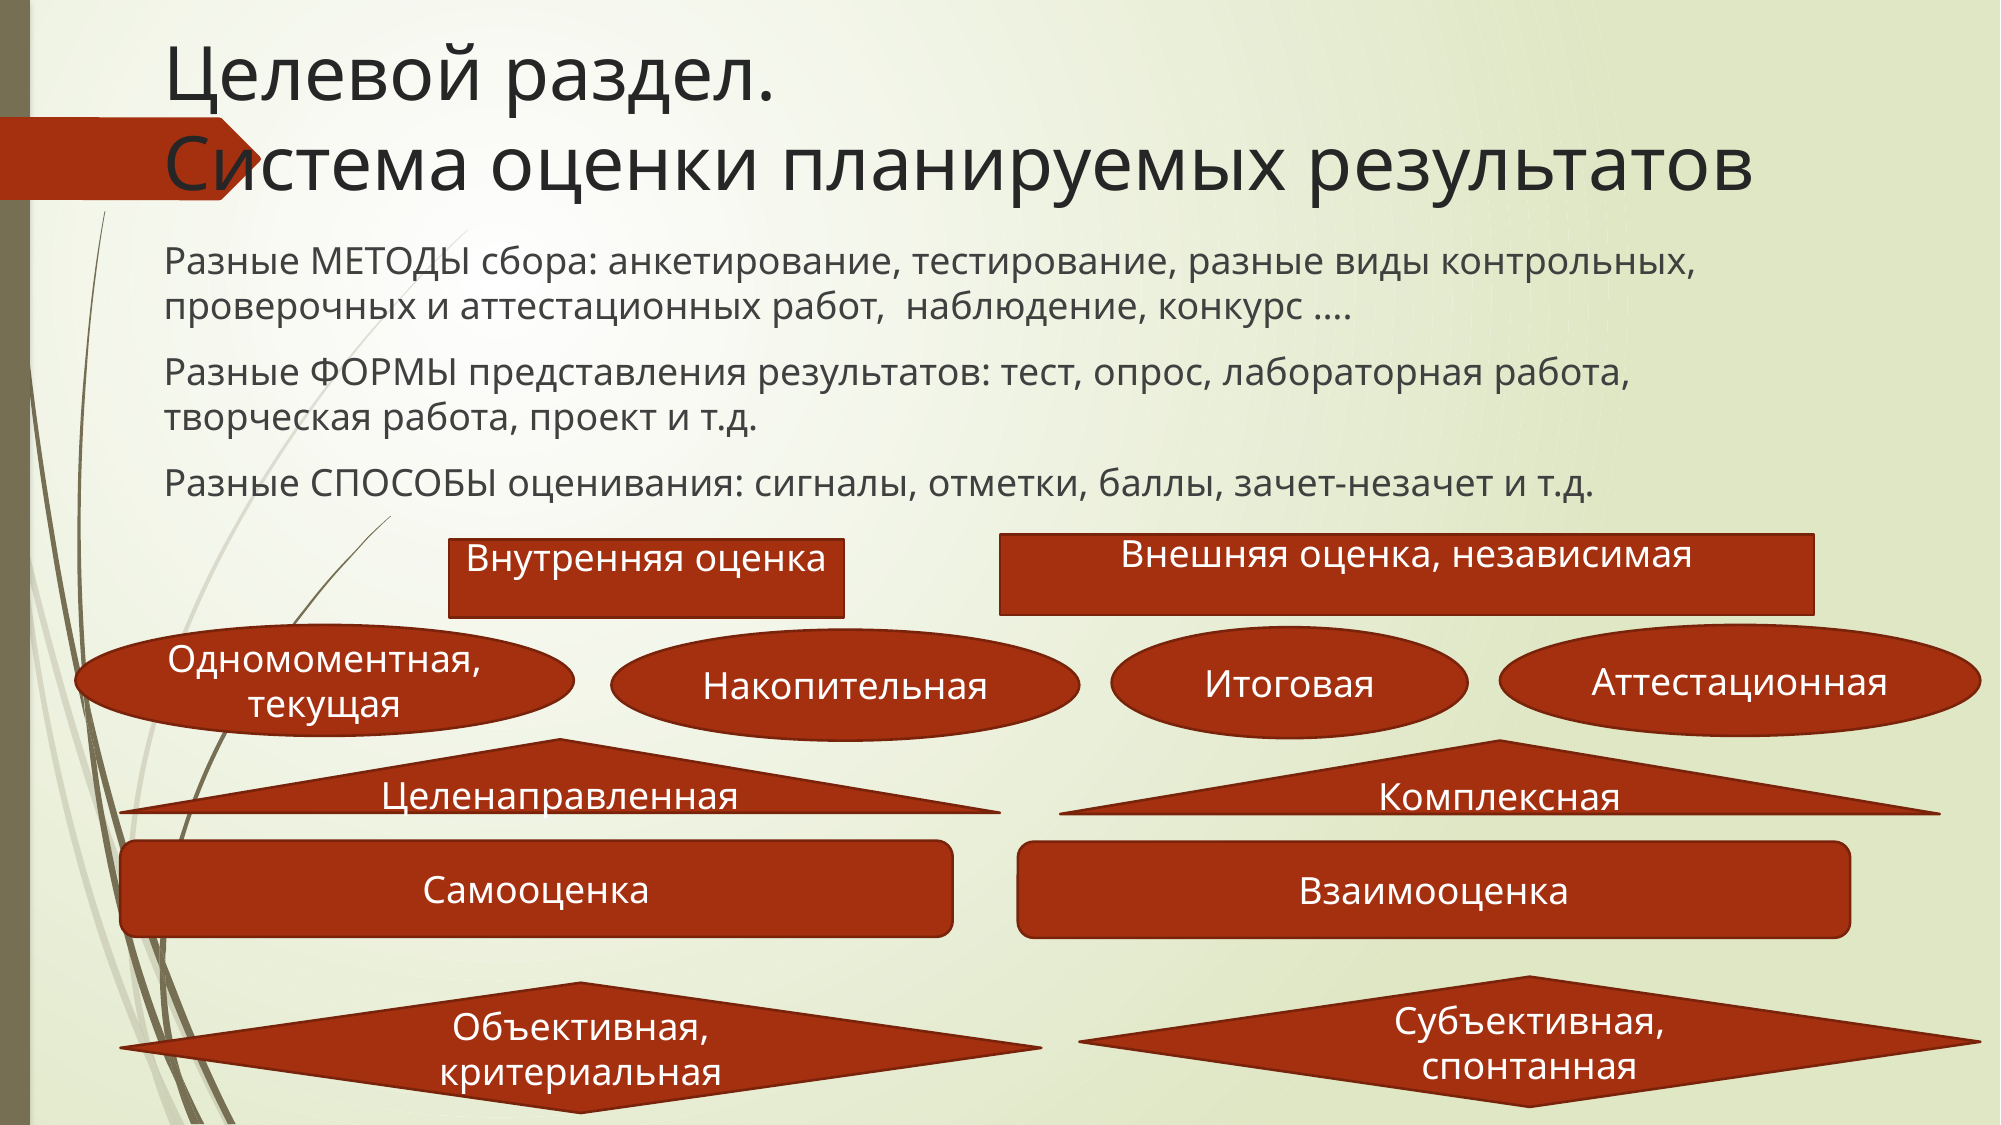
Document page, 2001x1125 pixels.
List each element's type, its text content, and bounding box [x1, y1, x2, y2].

text_box Субъективная, спонтанная [1078, 975, 1982, 1109]
text_box Одномоментная, текущая [74, 623, 576, 738]
text_box Итоговая [1110, 625, 1469, 740]
text_box Аттестационная [1498, 623, 1982, 738]
text_box Комплексная [1058, 739, 1942, 816]
text_box Объективная, критериальная [118, 981, 1043, 1115]
text_box Внешняя оценка, независимая [999, 533, 1815, 616]
list Разные МЕТОДЫ сбора: анкетирование, тестирование, разные виды контрольных, проверочных и аттестационных работ, наблюдение, конкурс …. Разные ФОРМЫ представления результатов: тест, опрос, лабораторная работа, творческая работа, проект и т.д. Разные СПОСОБЫ оценивания: сигналы, отметки, баллы, зачет-незачет и т.д. [148, 229, 1815, 586]
text_box Целенаправленная [118, 738, 1002, 815]
text_box Самооценка [118, 839, 954, 939]
text_box Внутренняя оценка [448, 538, 845, 619]
text_box Взаимооценка [1016, 840, 1852, 940]
text_box Накопительная [610, 628, 1081, 742]
title Целевой раздел. Система оценки планируемых результатов [148, 18, 1888, 229]
